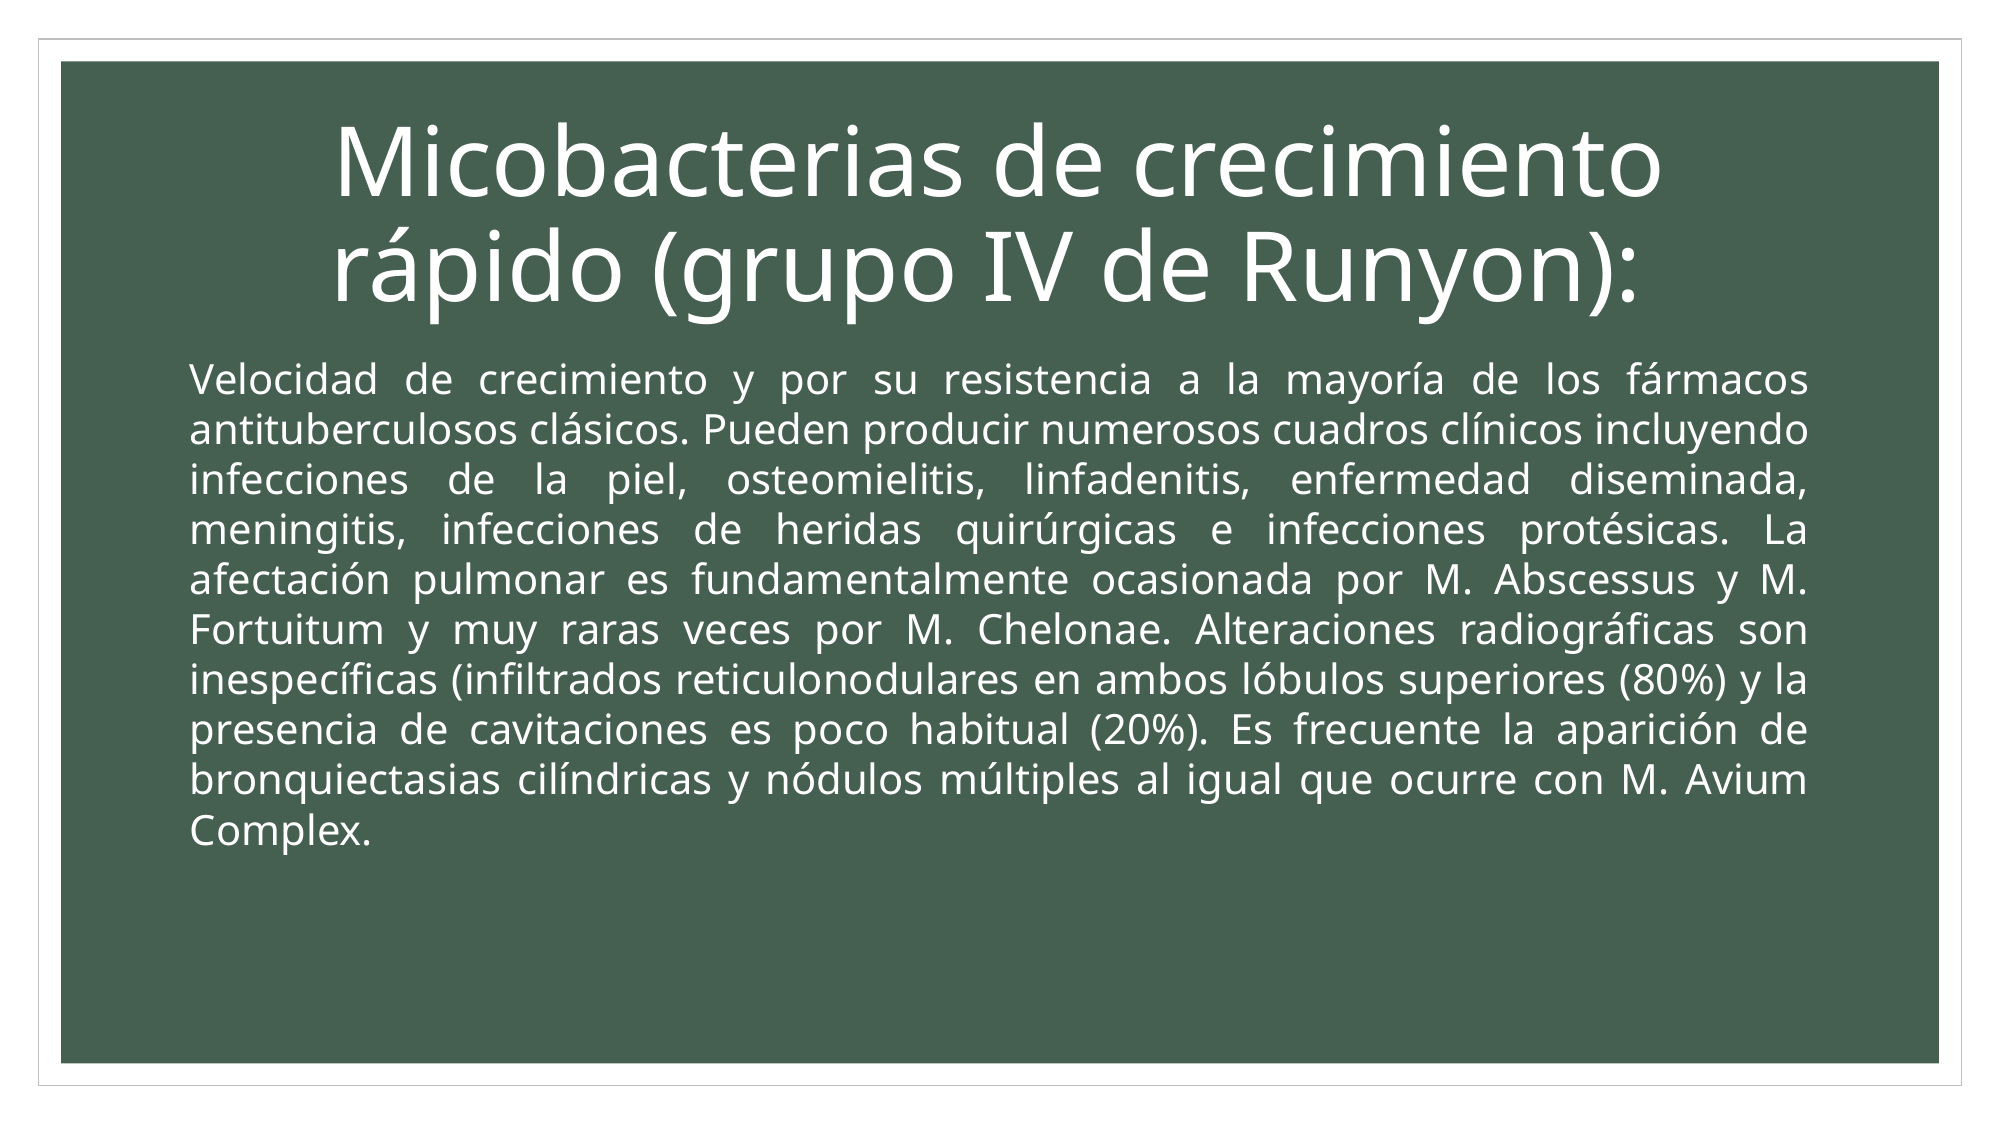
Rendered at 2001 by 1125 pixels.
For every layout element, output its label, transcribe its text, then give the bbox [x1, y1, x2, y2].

title Micobacterias de crecimiento rápido (grupo IV de Runyon): [174, 105, 1825, 331]
list Velocidad de crecimiento y por su resistencia a la mayoría de los fármacos antituberculosos clásicos. Pueden producir numerosos cuadros clínicos incluyendo infecciones de la piel, osteomielitis, linfadenitis, enfermedad diseminada, meningitis, infecciones de heridas quirúrgicas e infecciones protésicas. La afectación pulmonar es fundamentalmente ocasionada por M. Abscessus y M. Fortuitum y muy raras veces por M. Chelonae. Alteraciones radiográficas son inespecíficas (infiltrados reticulonodulares en ambos lóbulos superiores (80%) y la presencia de cavitaciones es poco habitual (20%). Es frecuente la aparición de bronquiectasias cilíndricas y nódulos múltiples al igual que ocurre con M. Avium Complex. [174, 345, 1825, 990]
